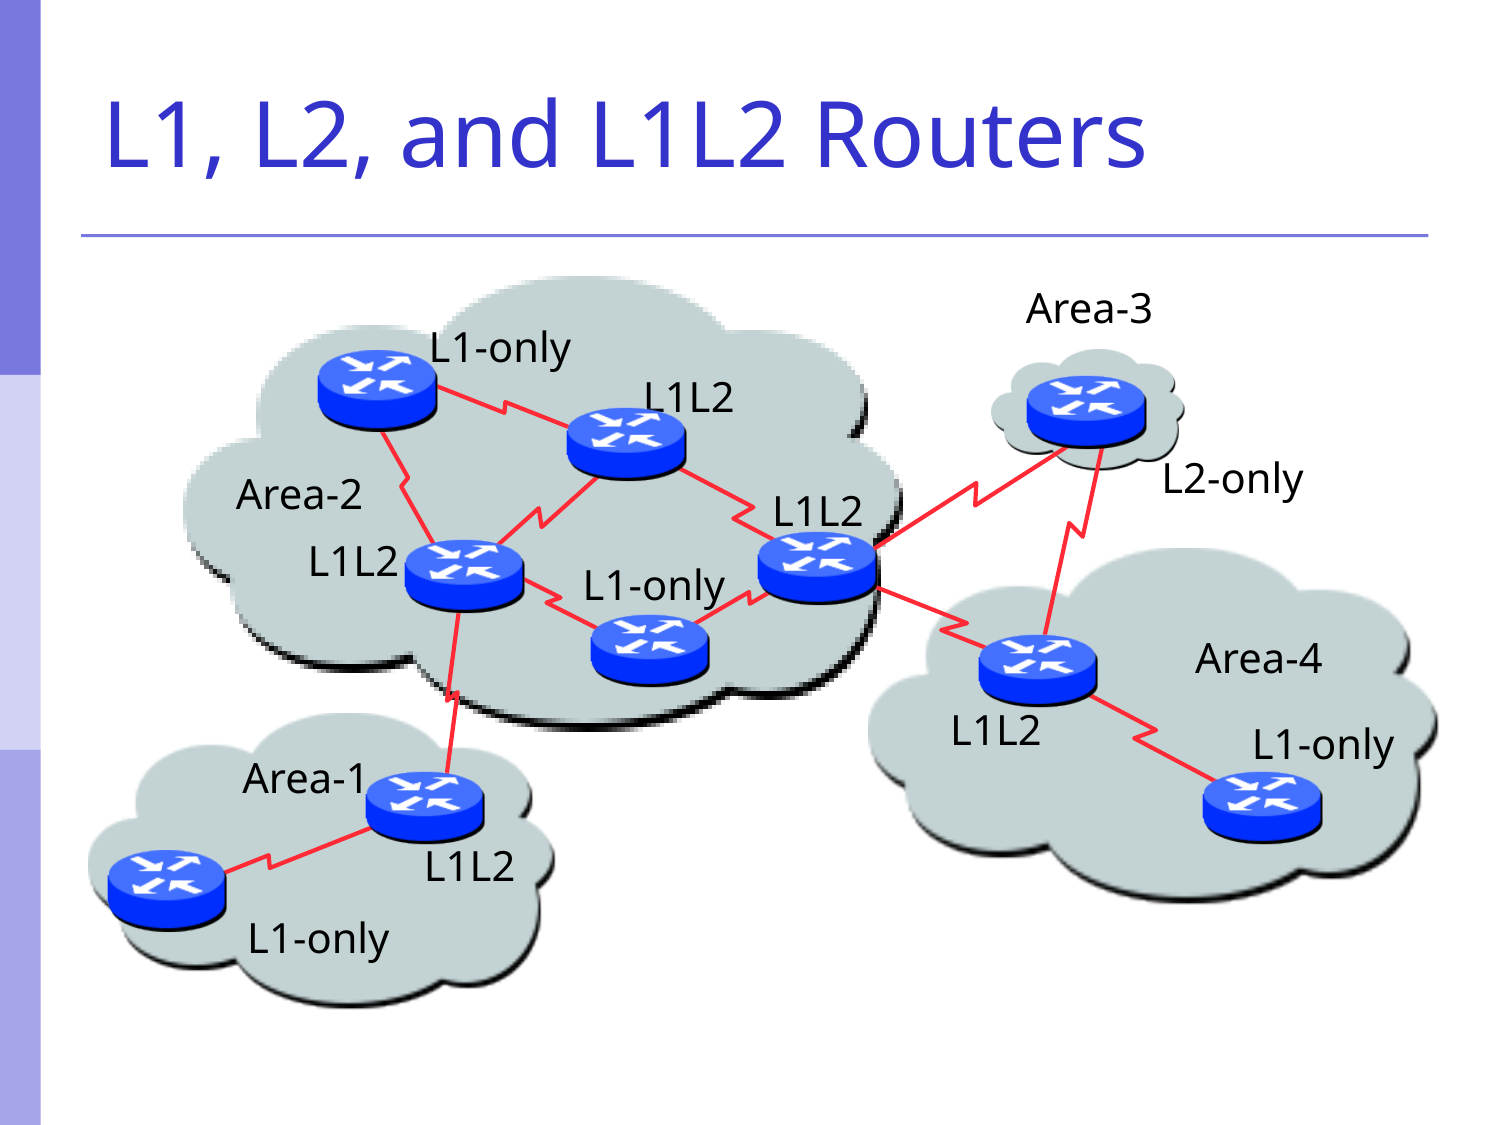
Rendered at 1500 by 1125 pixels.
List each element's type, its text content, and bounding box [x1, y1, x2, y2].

text_box [913, 479, 1017, 530]
text_box [1064, 479, 1096, 546]
picture [88, 276, 1443, 1014]
title L1, L2, and L1L2 Routers [87, 37, 1363, 226]
text_box Area-3 [975, 279, 1169, 341]
picture [991, 348, 1187, 472]
text_box L2-only [1146, 444, 1320, 510]
